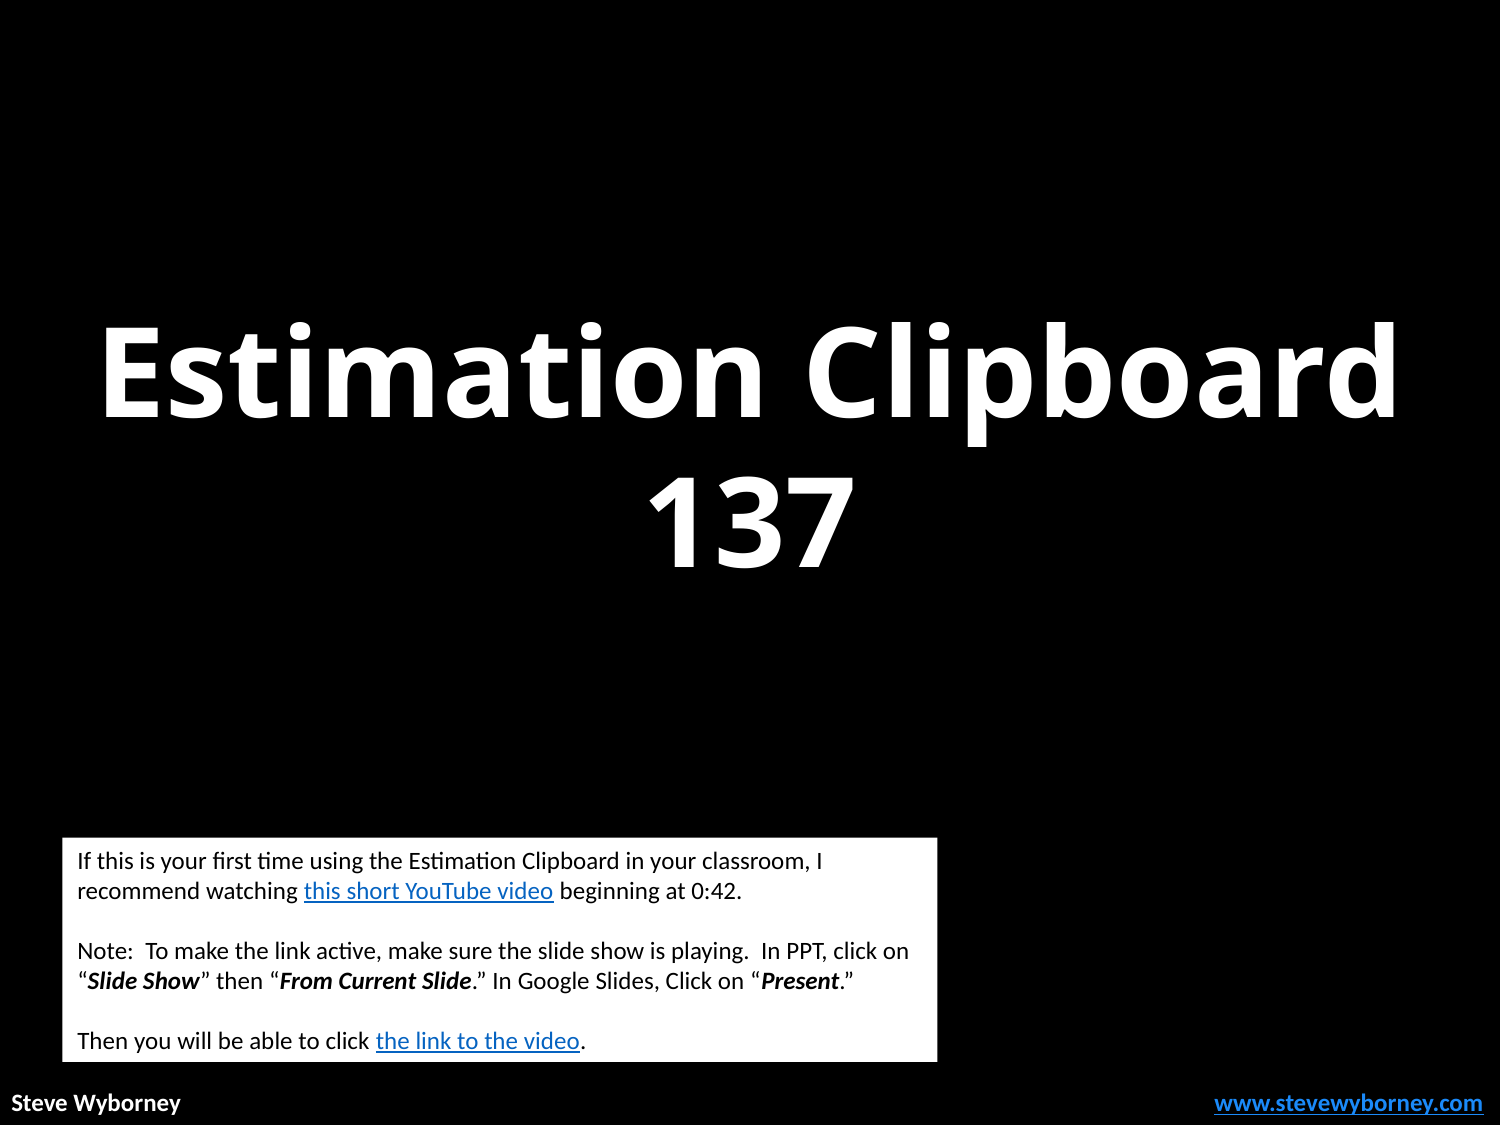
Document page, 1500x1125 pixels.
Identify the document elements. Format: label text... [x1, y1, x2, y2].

text_box Steve Wyborney [0, 1079, 196, 1125]
text_box www.stevewyborney.com [1199, 1079, 1499, 1125]
text_box If this is your first time using the Estimation Clipboard in your classroom, I recommend watching this short YouTube video beginning at 0:42. Note: To make the link active, make sure the slide show is playing. In PPT, click on “Slide Show” then “From Current Slide.” In Google Slides, Click on “Present.” Then you will be able to click the link to the video. [62, 837, 938, 1062]
text_box Estimation Clipboard 137 [0, 321, 1500, 563]
